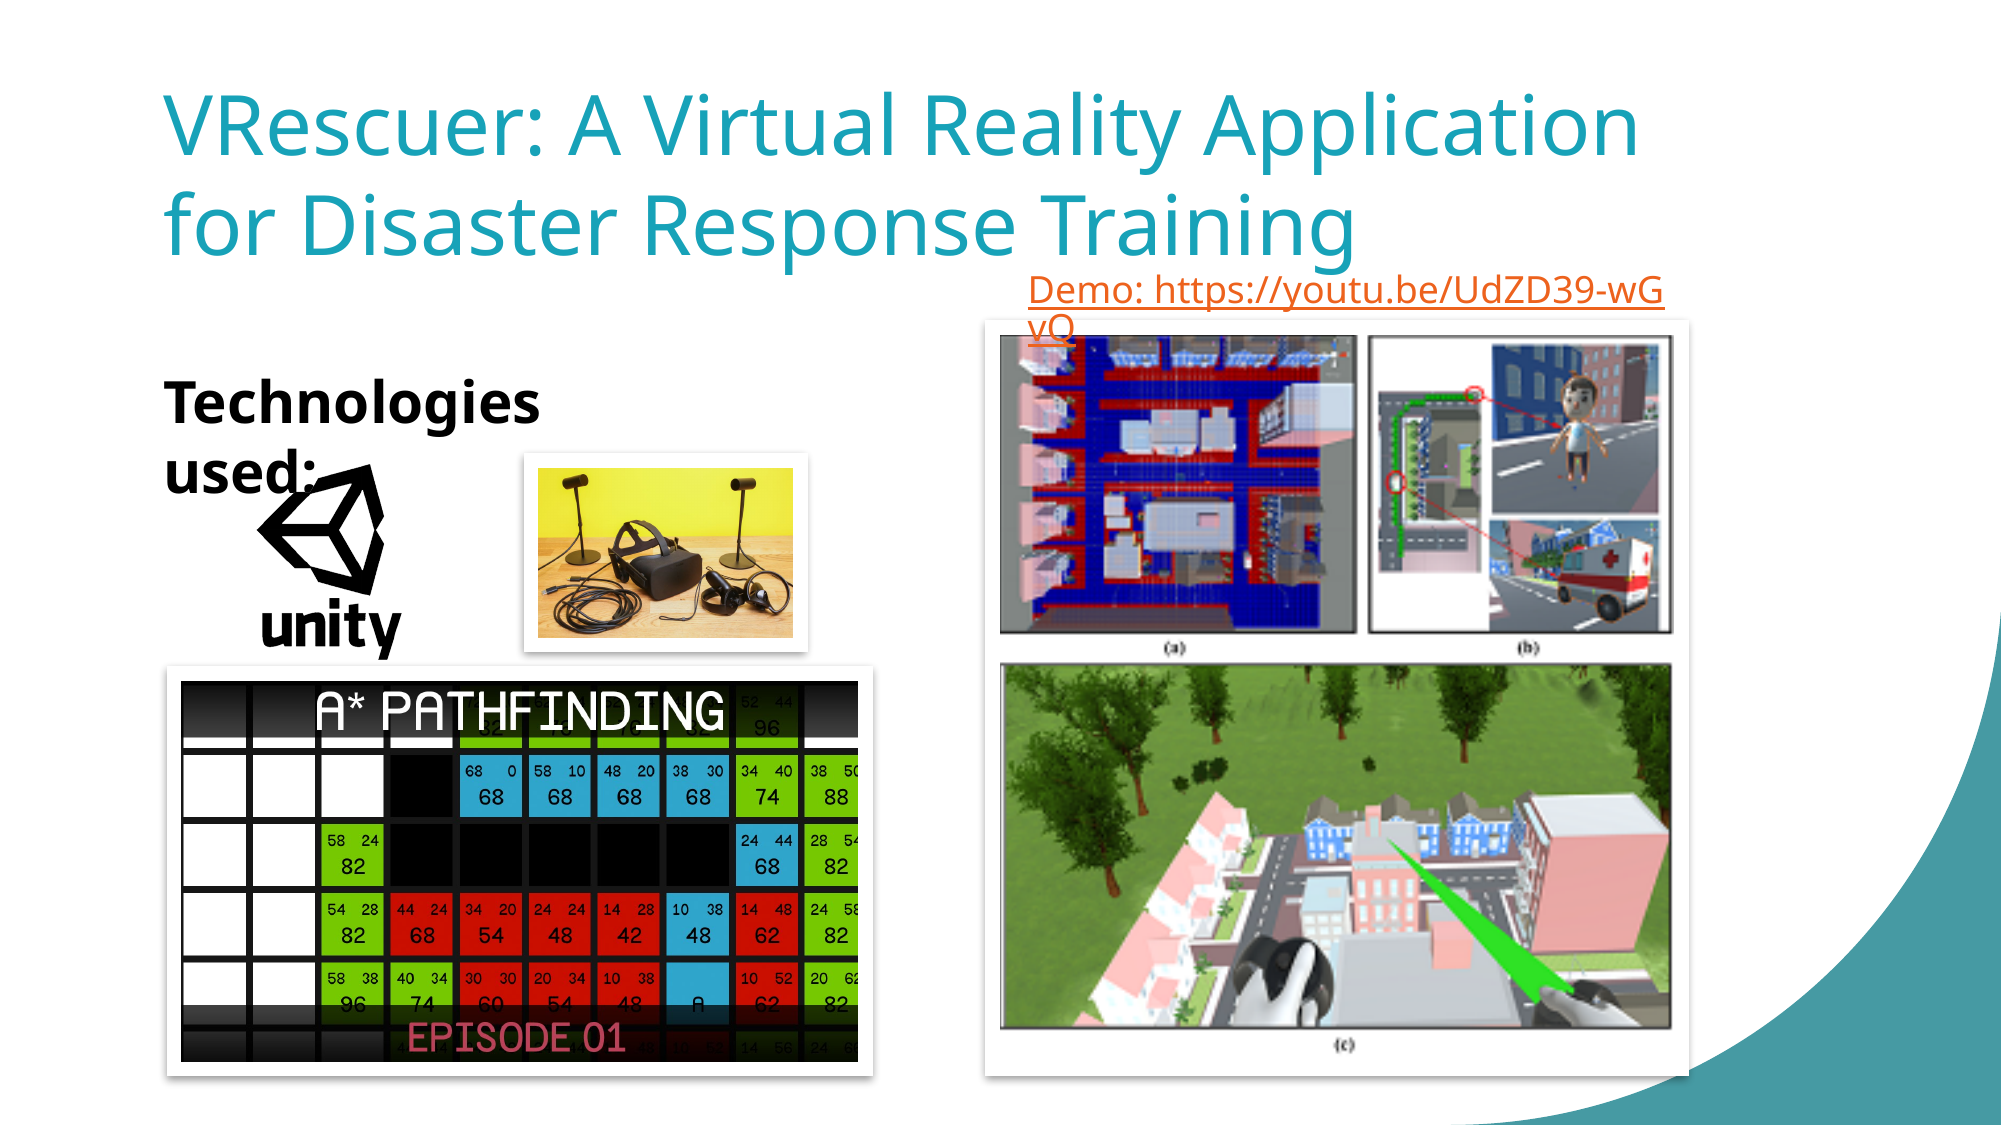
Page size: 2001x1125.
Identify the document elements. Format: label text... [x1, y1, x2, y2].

text_box Demo: https://youtu.be/UdZD39-wGvQ [1012, 259, 1688, 325]
picture [231, 464, 427, 660]
picture [538, 467, 794, 638]
picture [181, 680, 859, 1062]
picture [999, 334, 1675, 1062]
text_box Technologies used: [148, 358, 693, 513]
title VRescuer: A Virtual Reality Application for Disaster Response Training [148, 63, 1775, 282]
